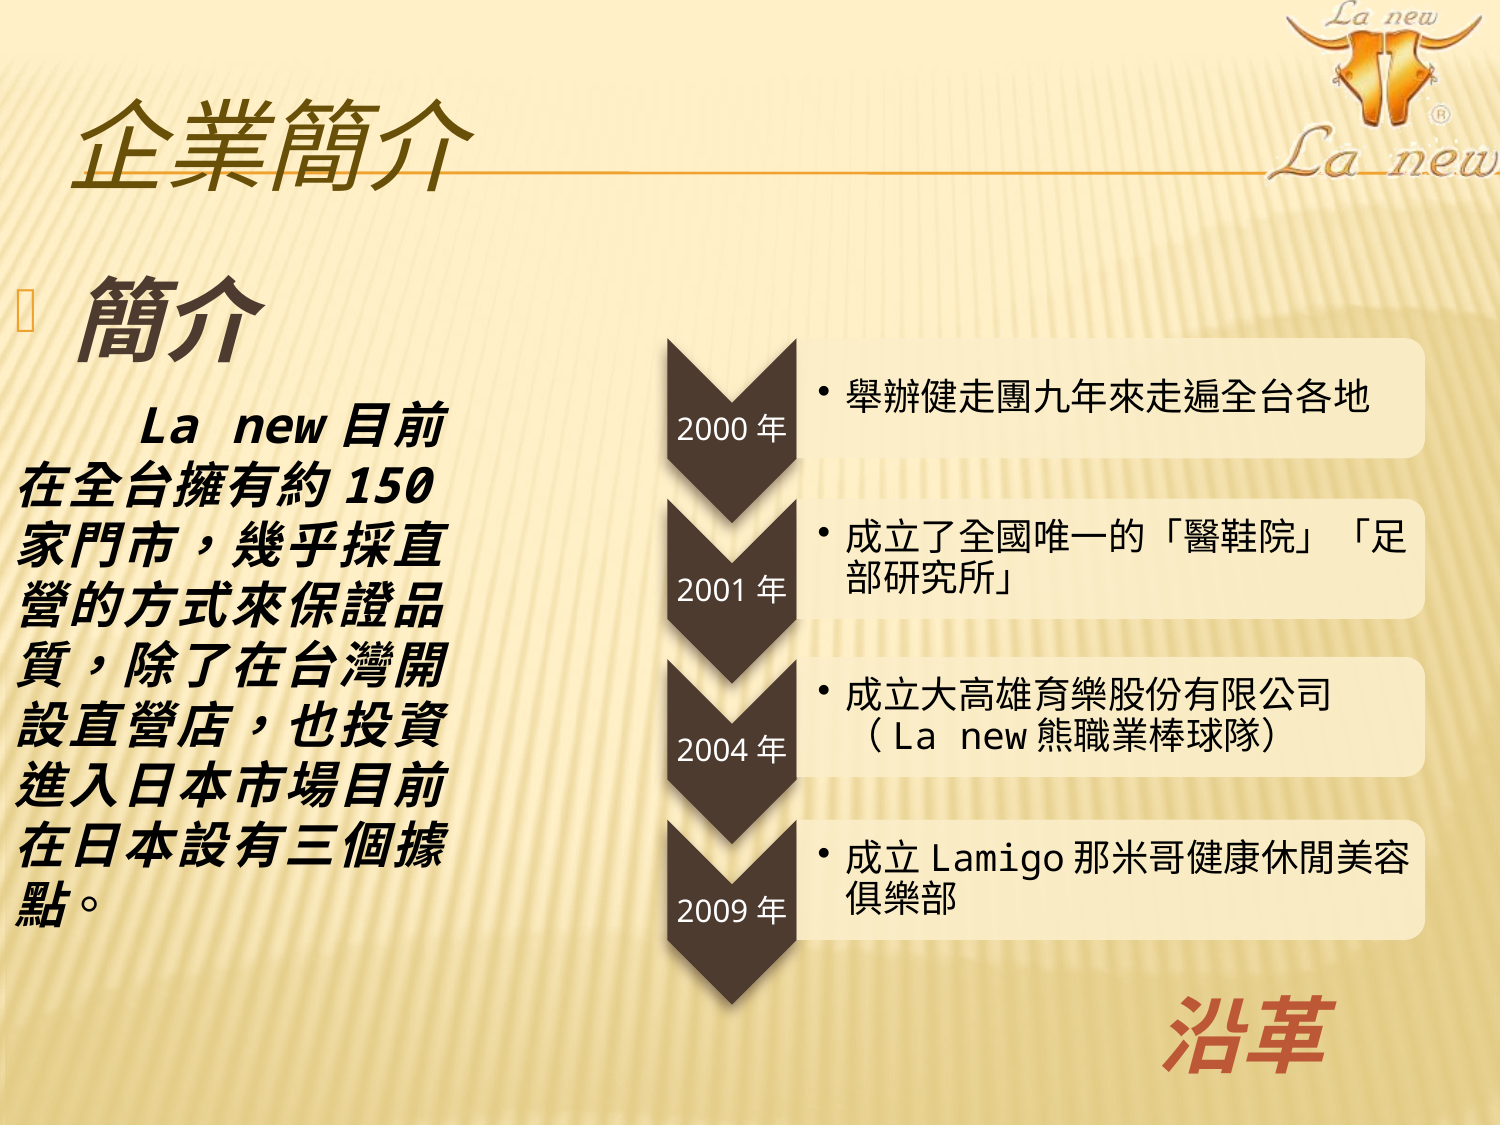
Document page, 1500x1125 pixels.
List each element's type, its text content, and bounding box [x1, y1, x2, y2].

list 簡介 [0, 254, 1475, 1125]
title 企業簡介 [50, 75, 1260, 213]
text_box La new目前在全台擁有約150家門市，幾乎採直營的方式來保證品質，除了在台灣開設直營店，也投資進入日本市場目前在日本設有三個據點。 [0, 386, 457, 942]
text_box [666, 337, 1426, 1006]
picture [1253, 0, 1500, 195]
text_box 沿革 [1052, 1017, 1431, 1091]
